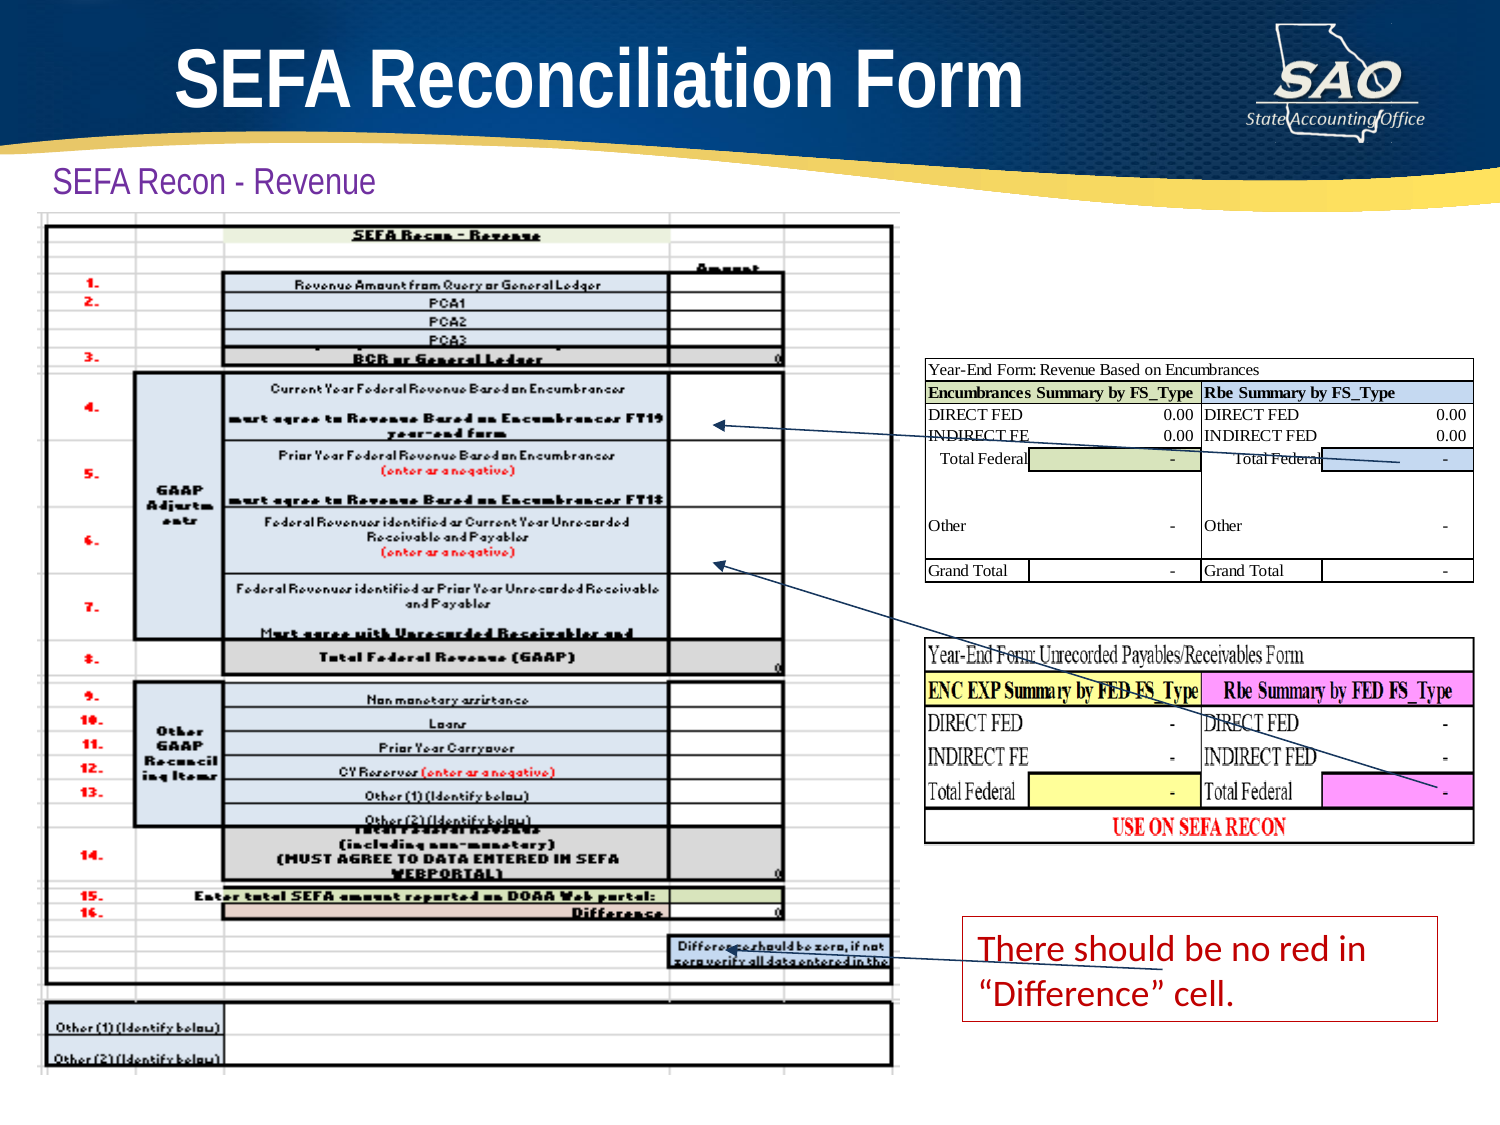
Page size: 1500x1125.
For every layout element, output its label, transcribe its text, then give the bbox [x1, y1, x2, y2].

text_box There should be no red in “Difference” cell. [962, 916, 1438, 1022]
picture [924, 357, 1476, 584]
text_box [712, 562, 1438, 788]
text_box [724, 949, 1163, 970]
picture [0, 0, 1500, 180]
picture [37, 212, 901, 1076]
text_box SEFA Recon - Revenue [37, 149, 900, 210]
picture [924, 637, 1476, 846]
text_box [712, 424, 1401, 463]
title SEFA Reconciliation Form [75, 16, 1125, 155]
